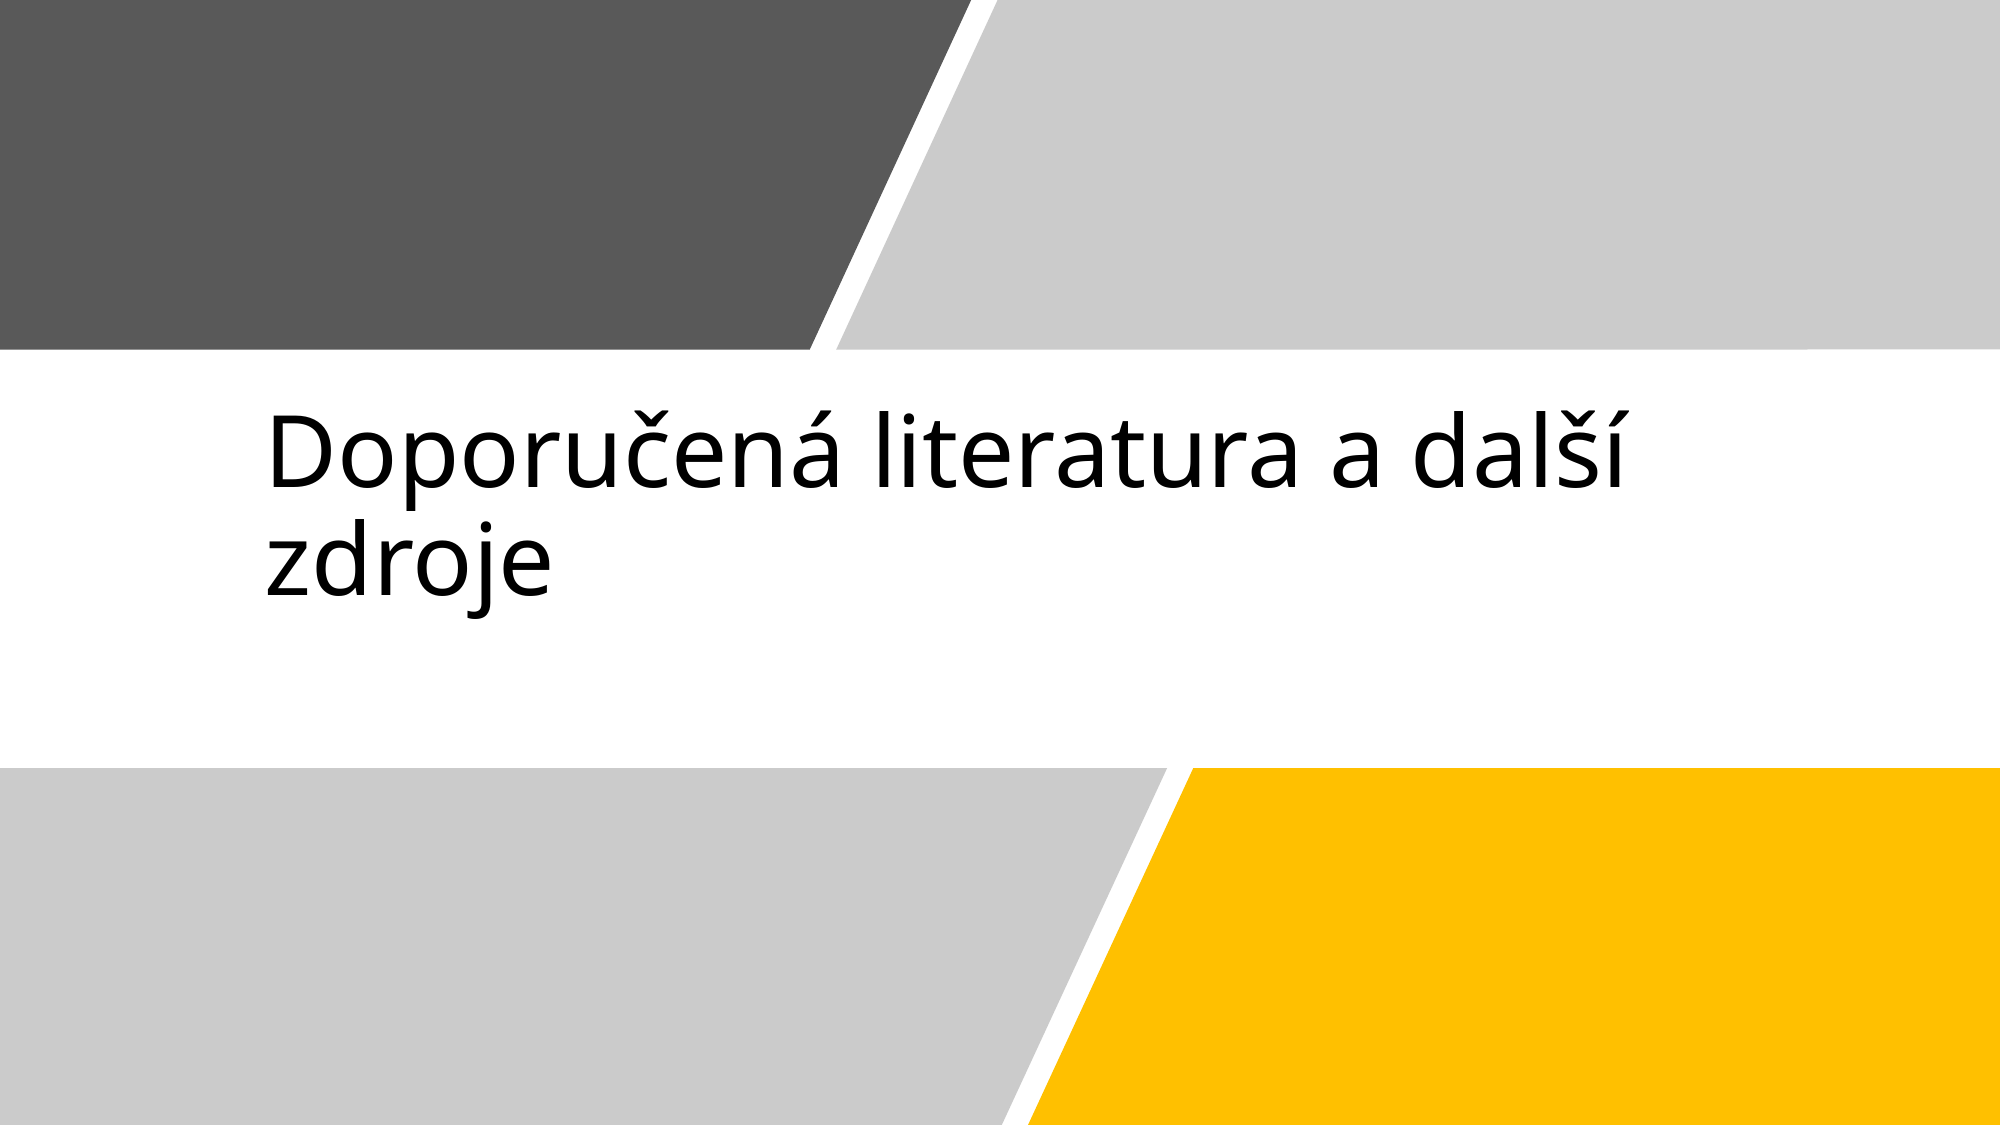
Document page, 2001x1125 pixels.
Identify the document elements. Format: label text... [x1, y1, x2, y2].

text_box [0, 0, 973, 351]
text_box [0, 767, 1169, 1125]
text_box [1026, 767, 2000, 1125]
title Doporučená literatura a další zdroje [249, 368, 1750, 625]
text_box [1007, 767, 1192, 1125]
text_box [834, 0, 2000, 351]
